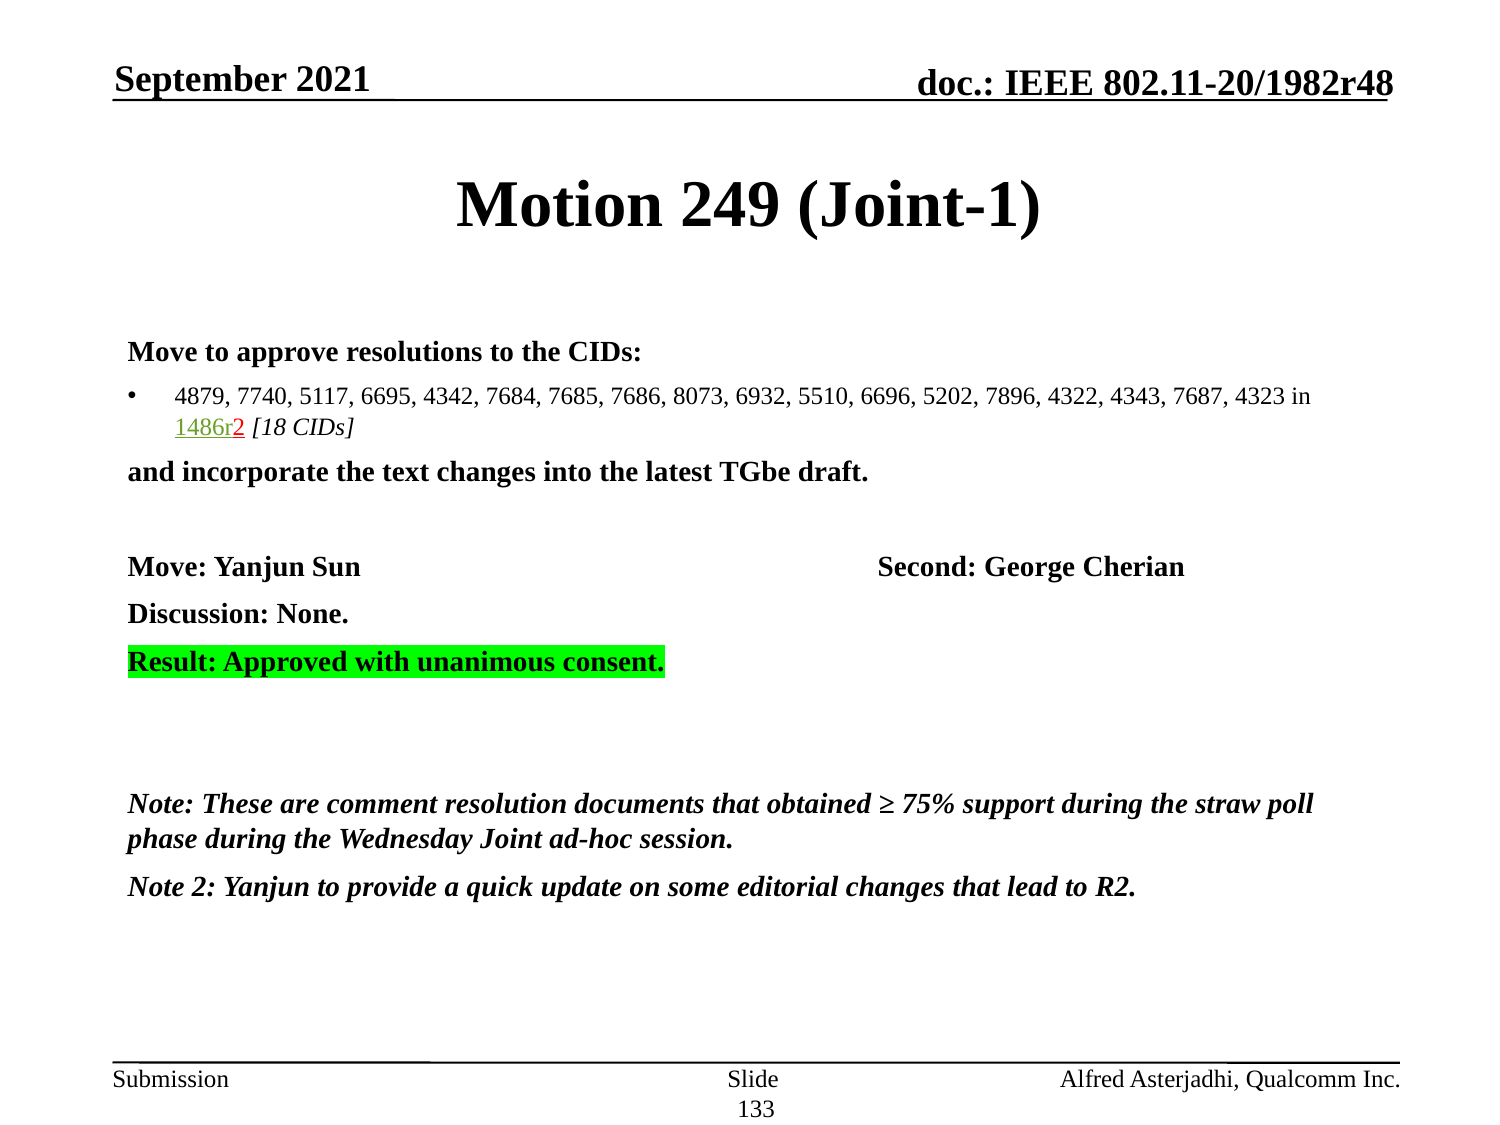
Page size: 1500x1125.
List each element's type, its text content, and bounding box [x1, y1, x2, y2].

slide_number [114, 54, 423, 100]
list Move to approve resolutions to the CIDs: 4879, 7740, 5117, 6695, 4342, 7684, 7685, 7686, 8073, 6932, 5510, 6696, 5202, 7896, 4322, 4343, 7687, 4323 in 1486r2 [18 CIDs] and incorporate the text changes into the latest TGbe draft. Move: Yanjun Sun Second: George Cherian Discussion: None. Result: Approved with unanimous consent. Note: These are comment resolution documents that obtained ≥ 75% support during the straw poll phase during the Wednesday Joint ad-hoc session. Note 2: Yanjun to provide a quick update on some editorial changes that lead to R2. [112, 324, 1388, 1063]
slide_number Slide 133 [712, 1061, 800, 1123]
title Motion 249 (Joint-1) [112, 112, 1388, 288]
footer Alfred Asterjadhi, Qualcomm Inc. [878, 1061, 1402, 1093]
